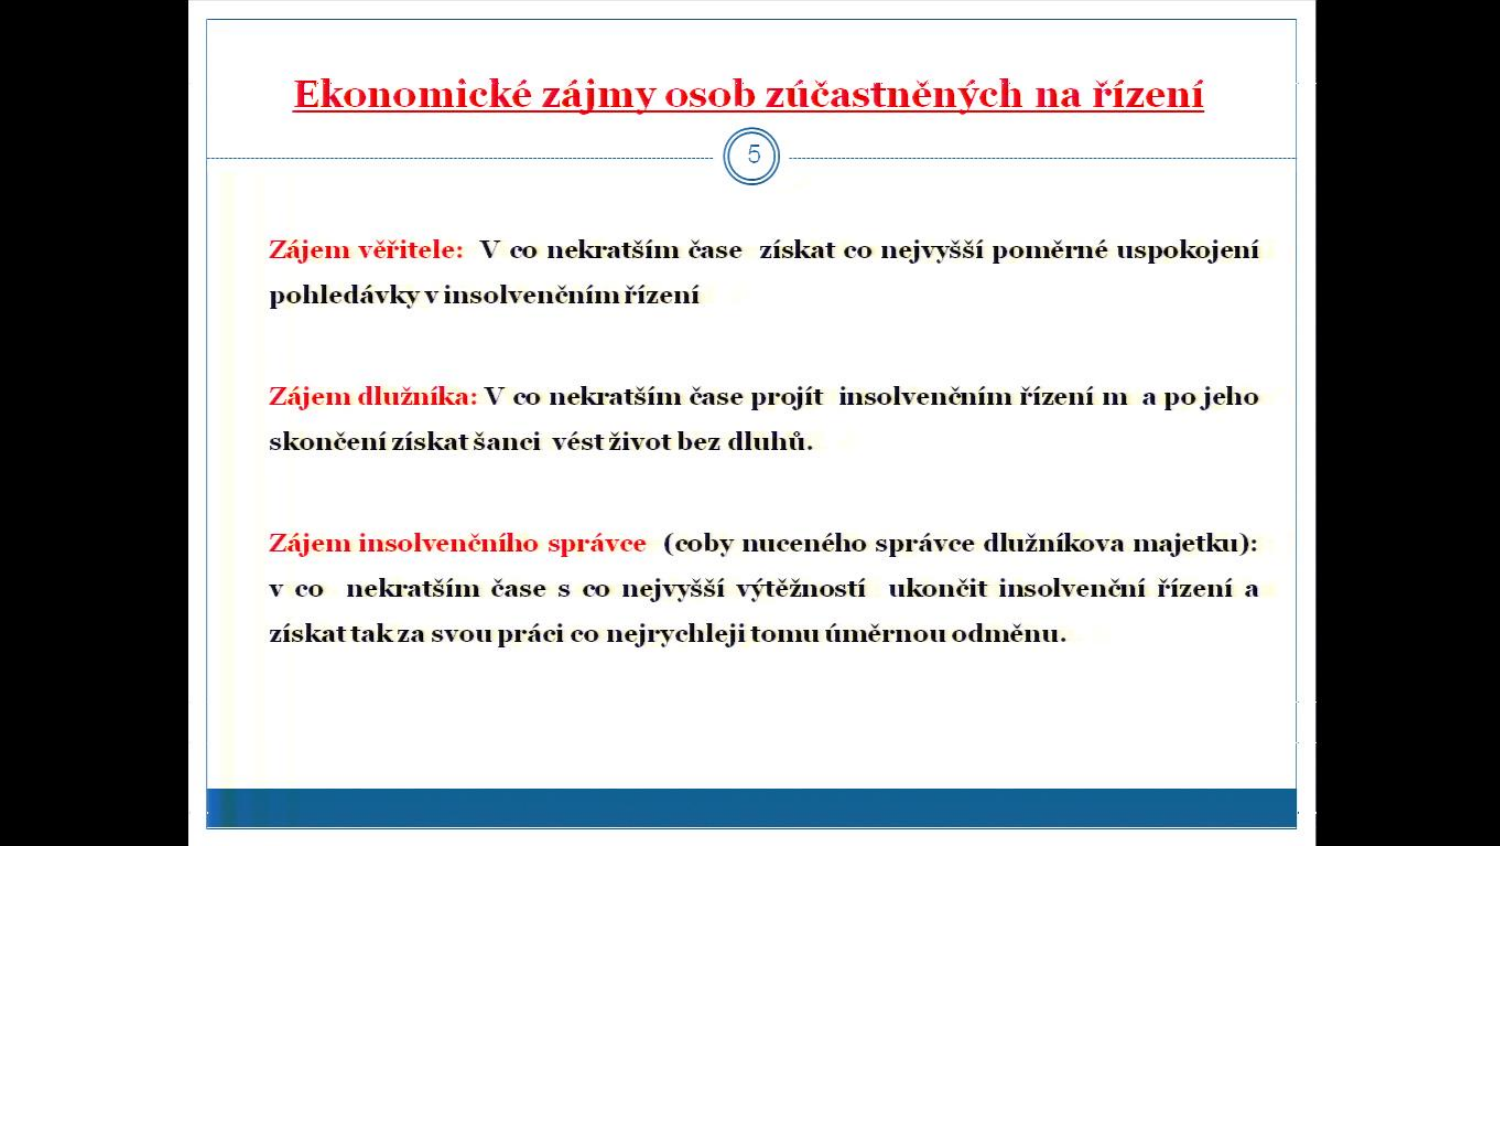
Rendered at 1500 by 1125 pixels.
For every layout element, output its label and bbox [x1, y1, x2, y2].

picture [0, 0, 1500, 847]
